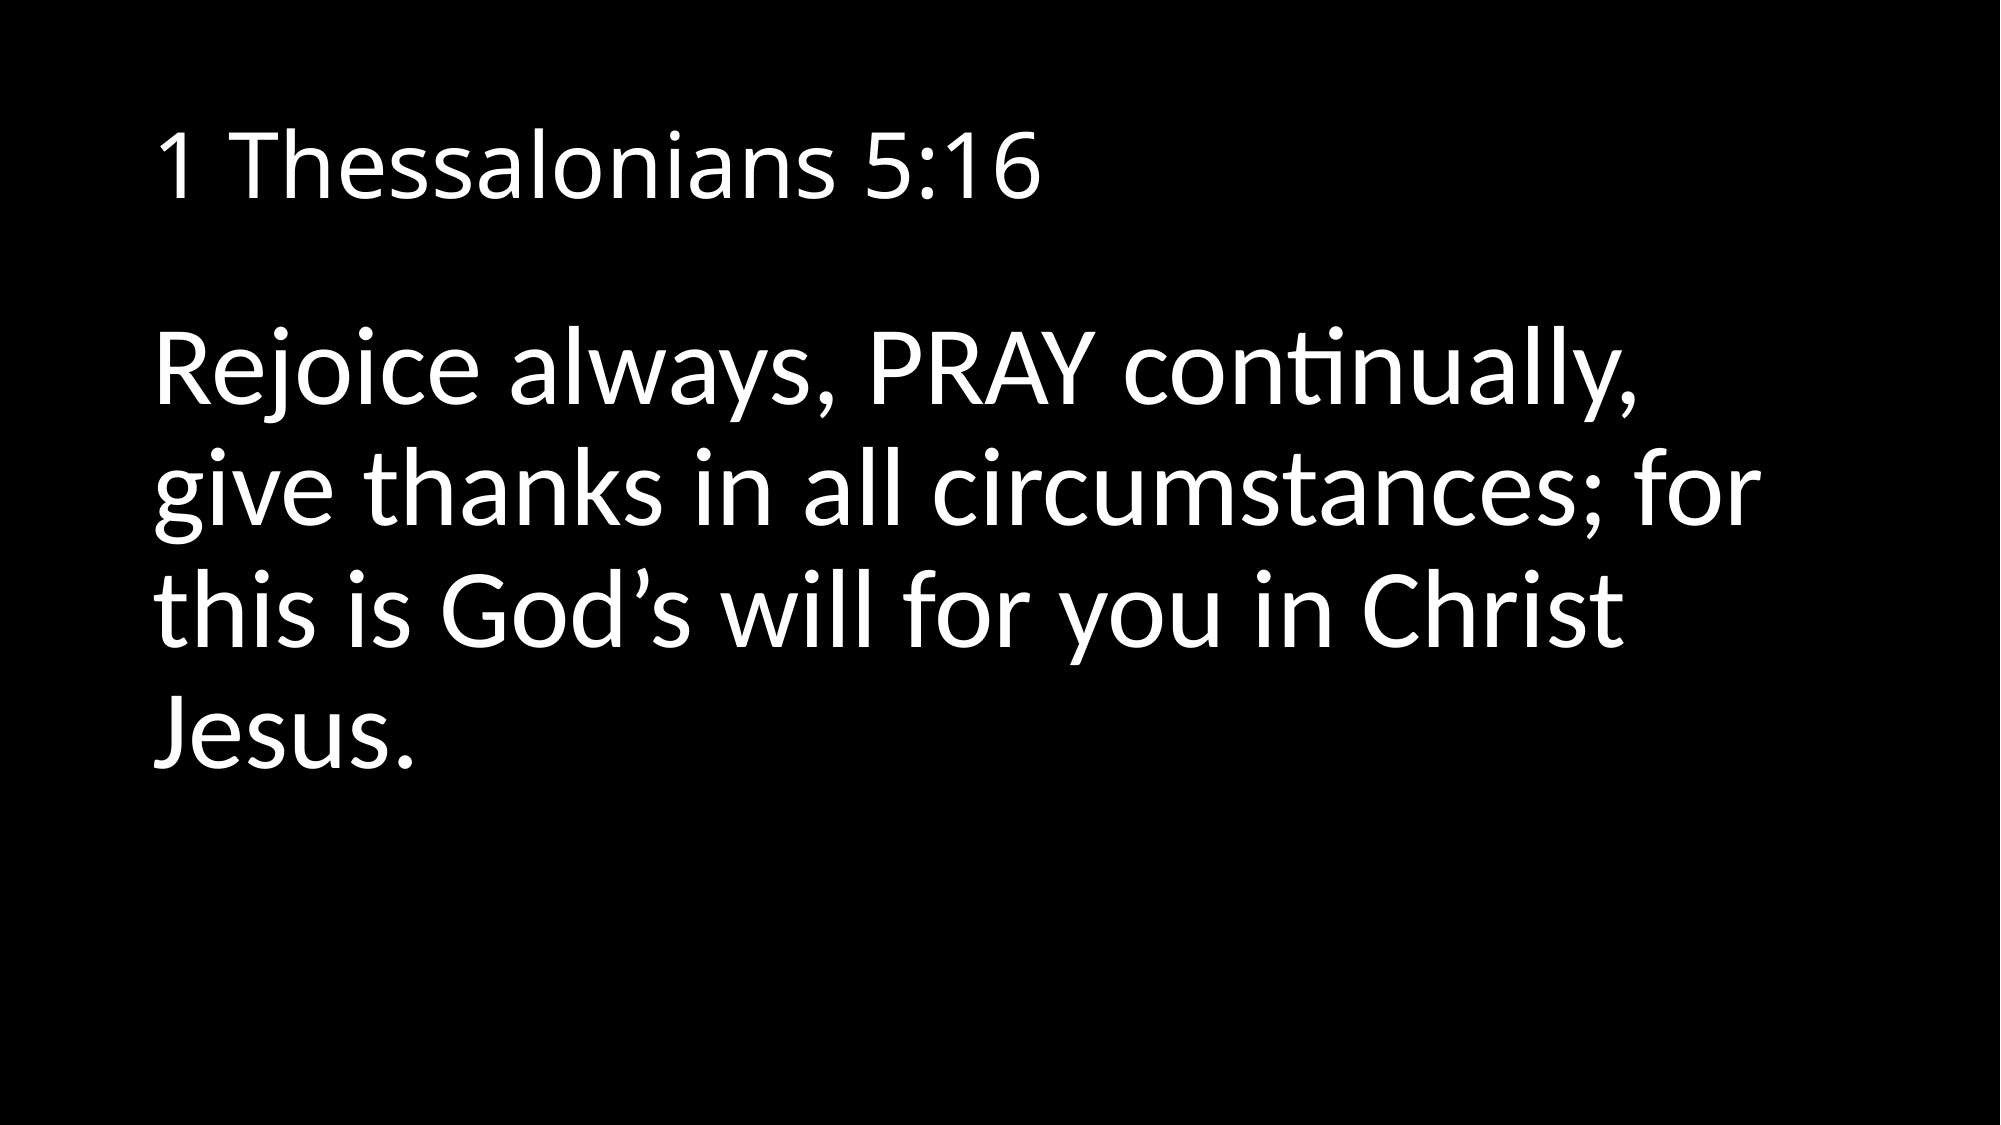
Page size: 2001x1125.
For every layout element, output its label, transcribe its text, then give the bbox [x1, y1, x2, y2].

title 1 Thessalonians 5:16 [137, 59, 1863, 278]
list Rejoice always, PRAY continually, give thanks in all circumstances; for this is God’s will for you in Christ Jesus. [137, 299, 1863, 1014]
